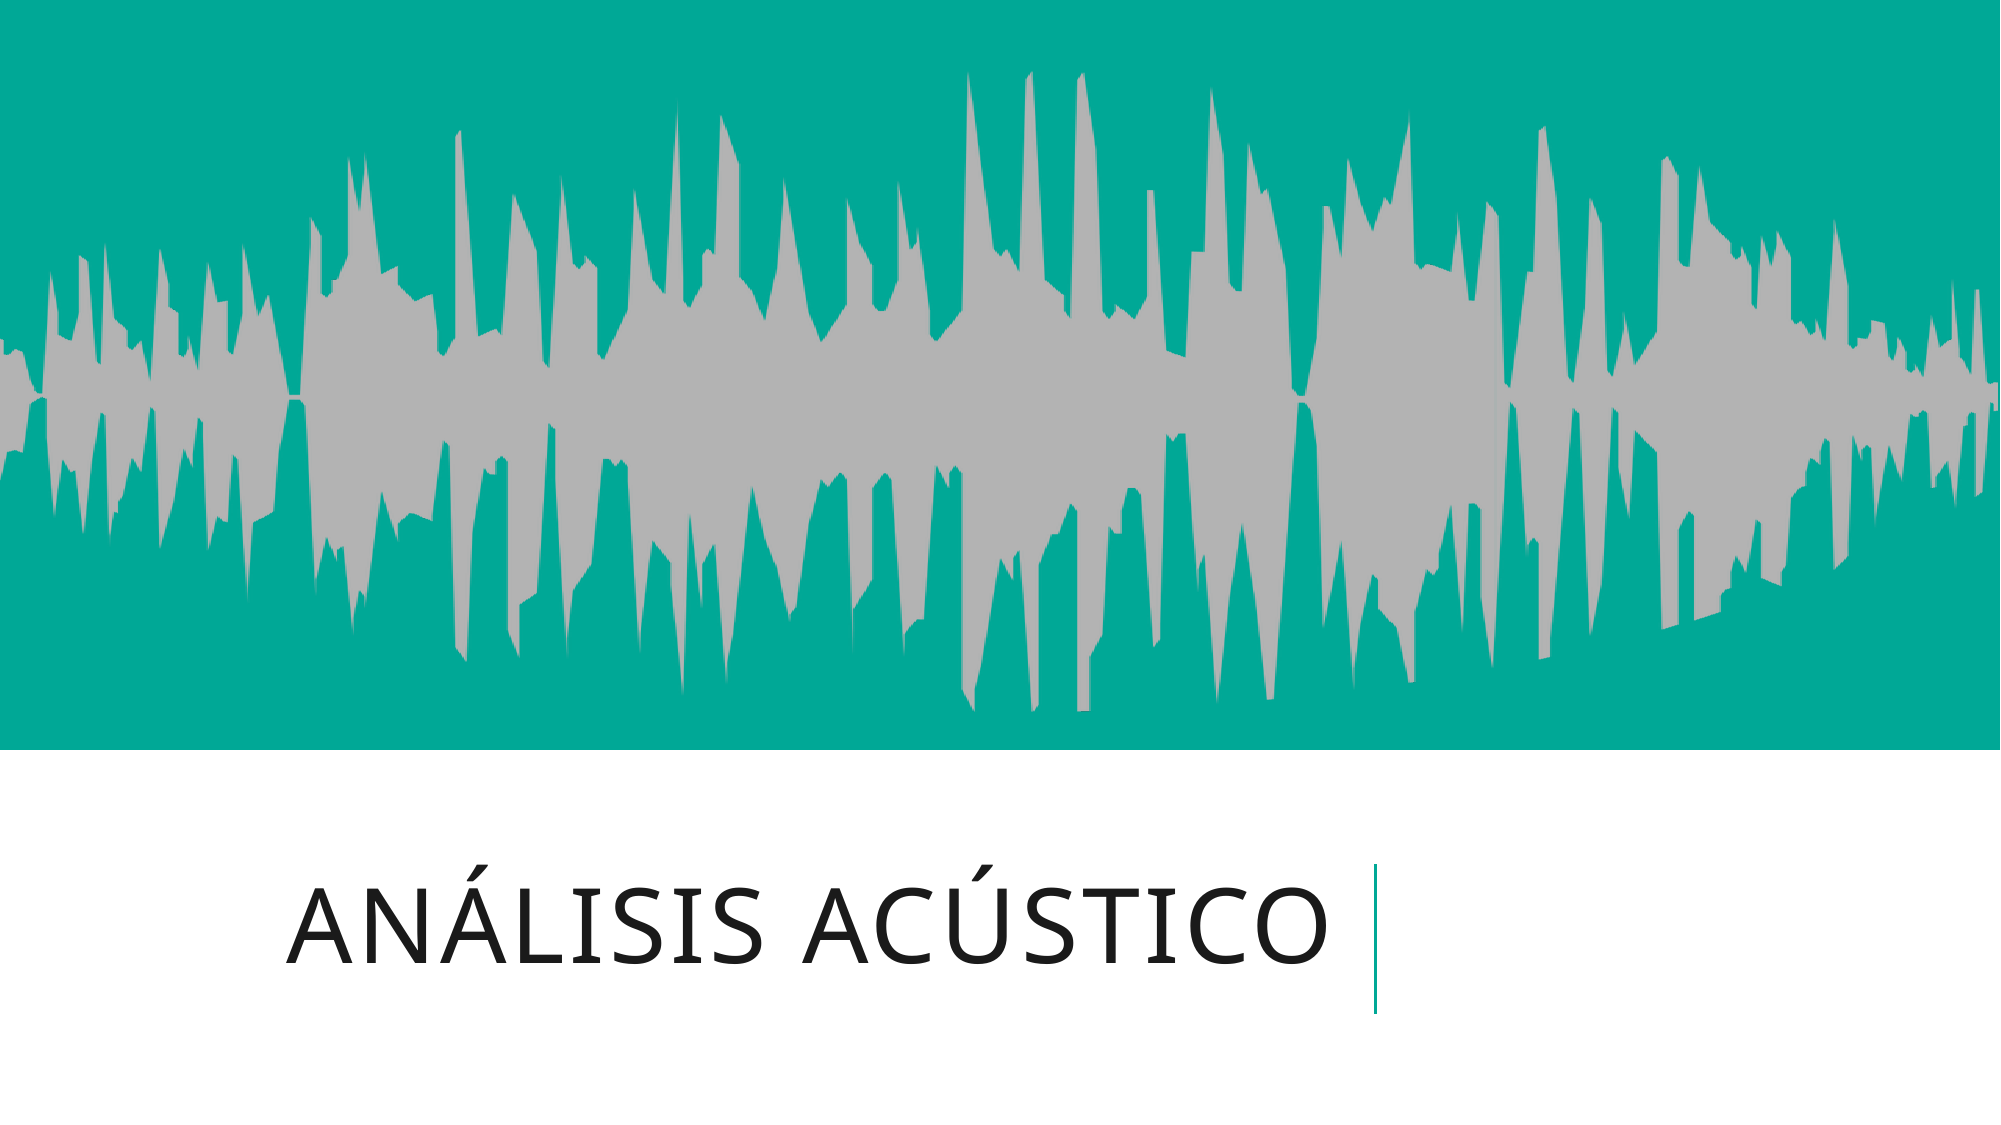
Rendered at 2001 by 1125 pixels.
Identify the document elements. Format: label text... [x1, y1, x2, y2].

title Análisis acústico [75, 813, 1350, 1054]
picture [0, 71, 1998, 712]
